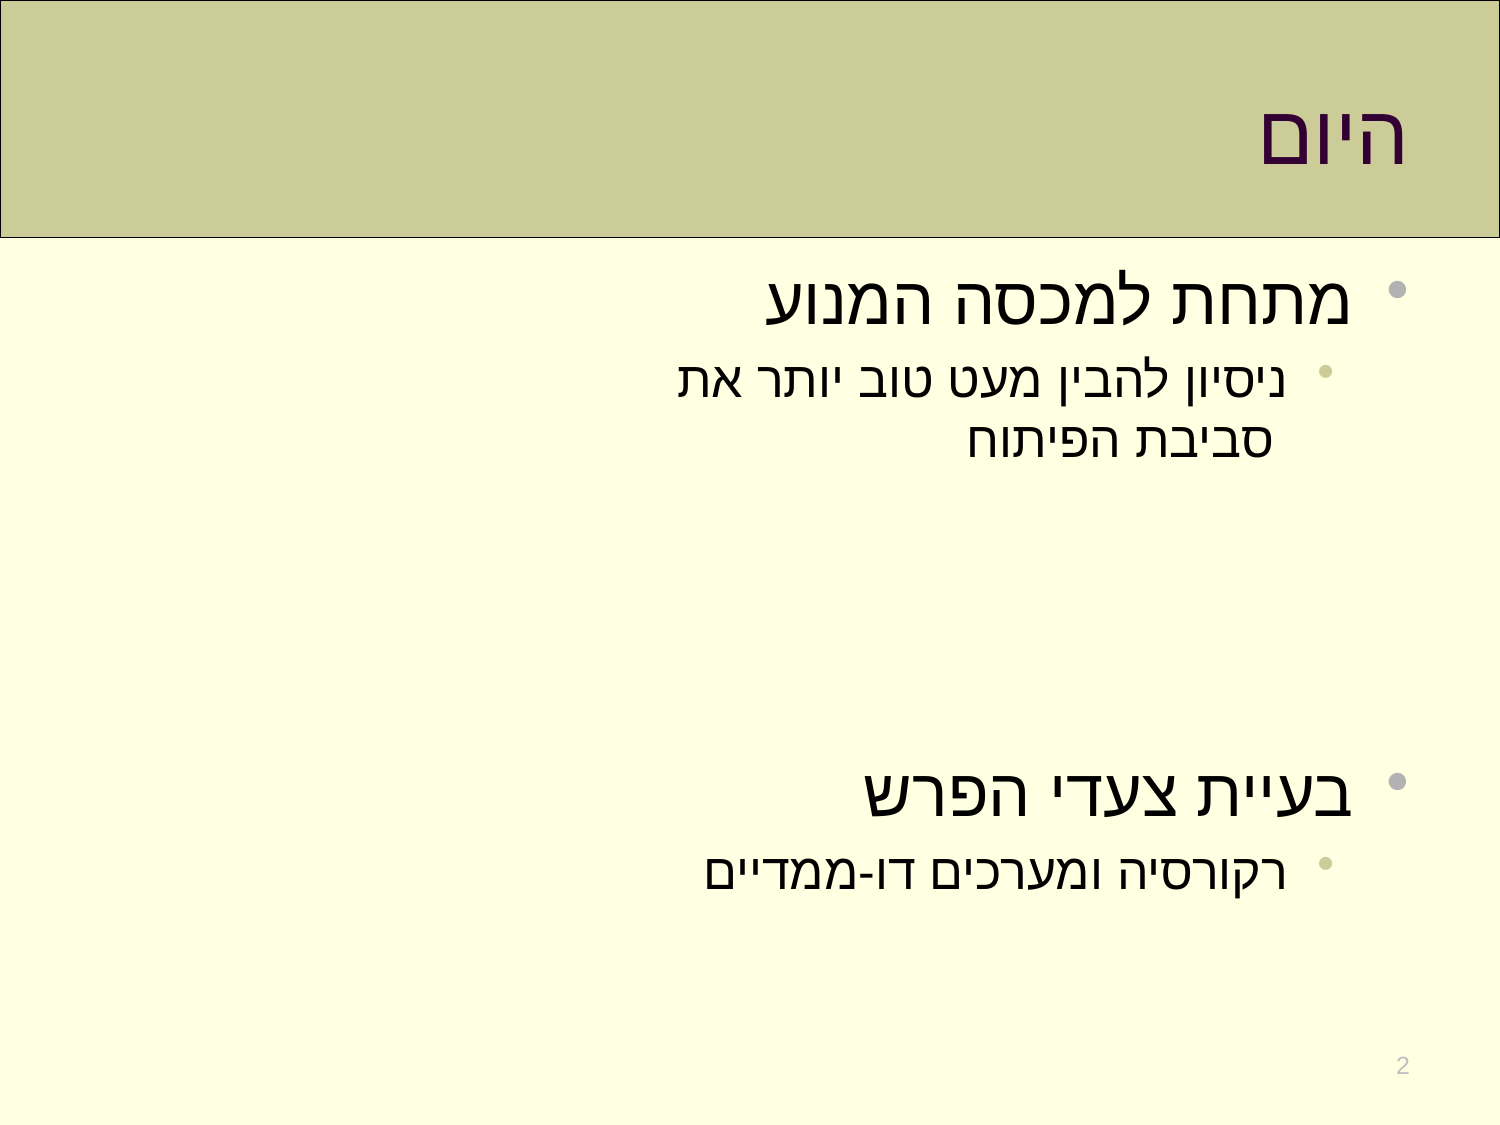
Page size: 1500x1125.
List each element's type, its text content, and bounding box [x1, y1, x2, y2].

title היום [74, 37, 1426, 226]
list מתחת למכסה המנוע ניסיון להבין מעט טוב יותר את סביבת הפיתוח בעיית צעדי הפרש רקורסיה ומערכים דו-ממדיים [74, 249, 1426, 1051]
slide_number 2 [1074, 1042, 1425, 1103]
